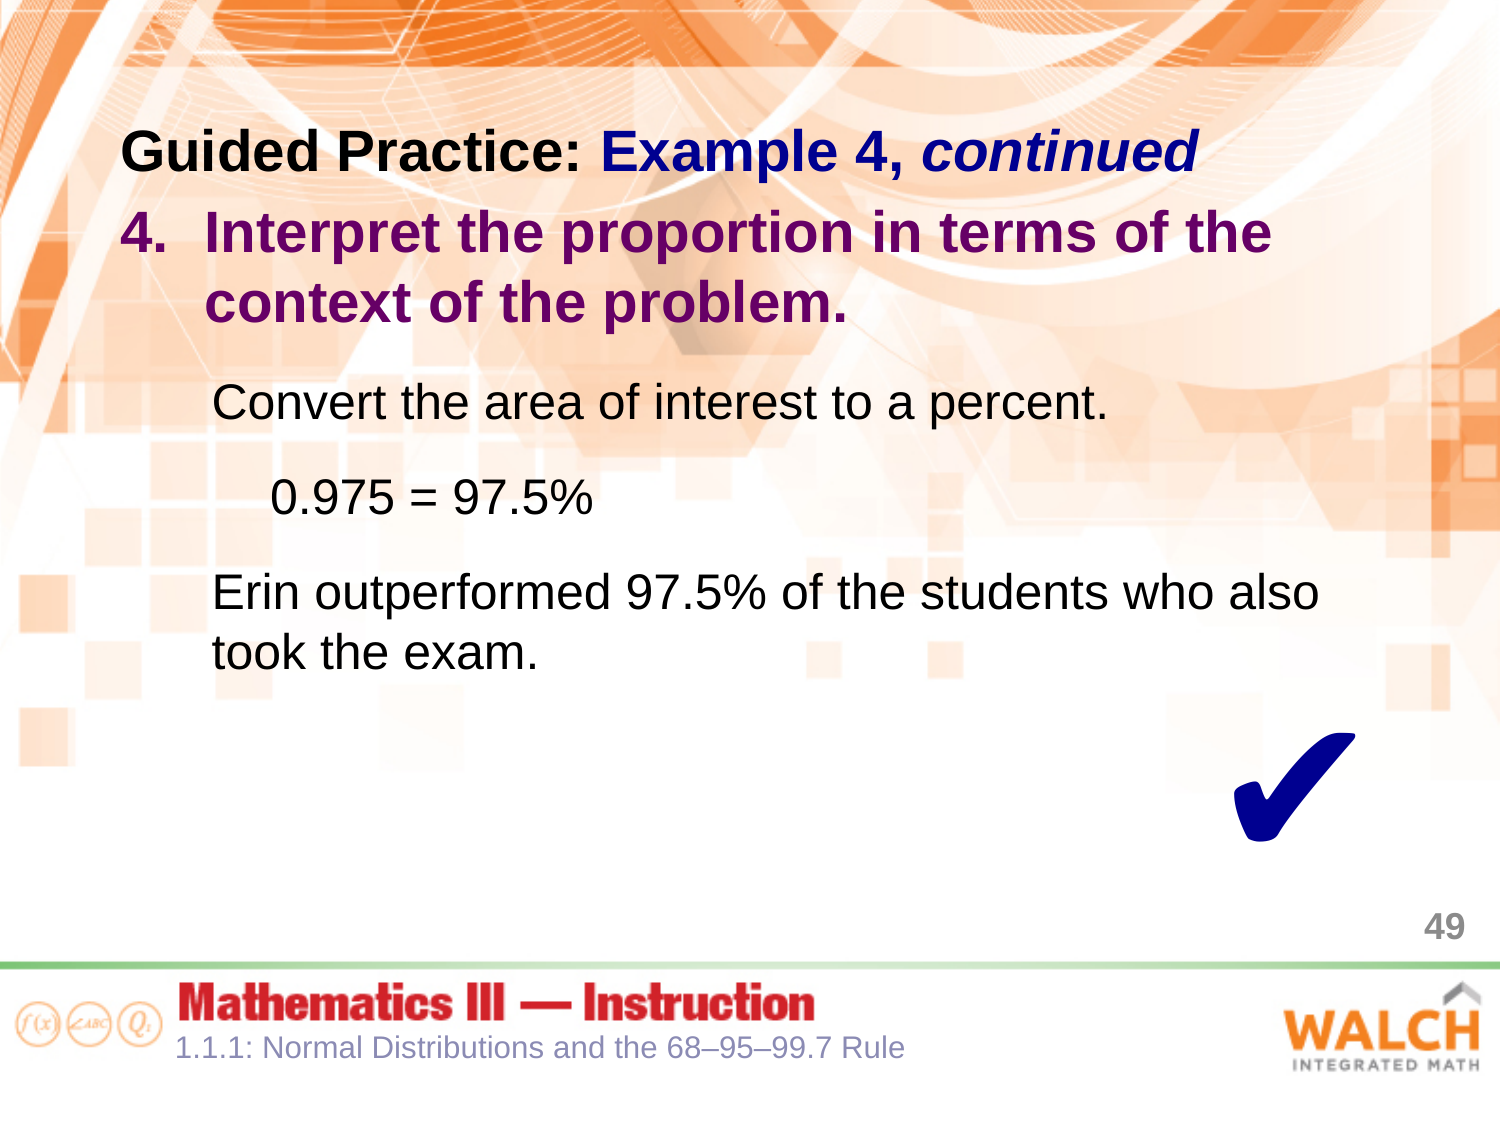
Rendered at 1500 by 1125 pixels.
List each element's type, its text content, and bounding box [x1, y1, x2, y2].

slide_number 49 [1361, 901, 1481, 949]
text_box ✔ [1128, 651, 1394, 907]
subtitle Guided Practice: Example 4, continued Interpret the proportion in terms of the context of the problem. Convert the area of interest to a percent. 0.975 = 97.5% Erin outperformed 97.5% of the students who also took the exam. [105, 105, 1414, 925]
picture [0, 0, 1500, 1091]
footer 1.1.1: Normal Distributions and the 68–95–99.7 Rule [160, 1024, 1102, 1069]
